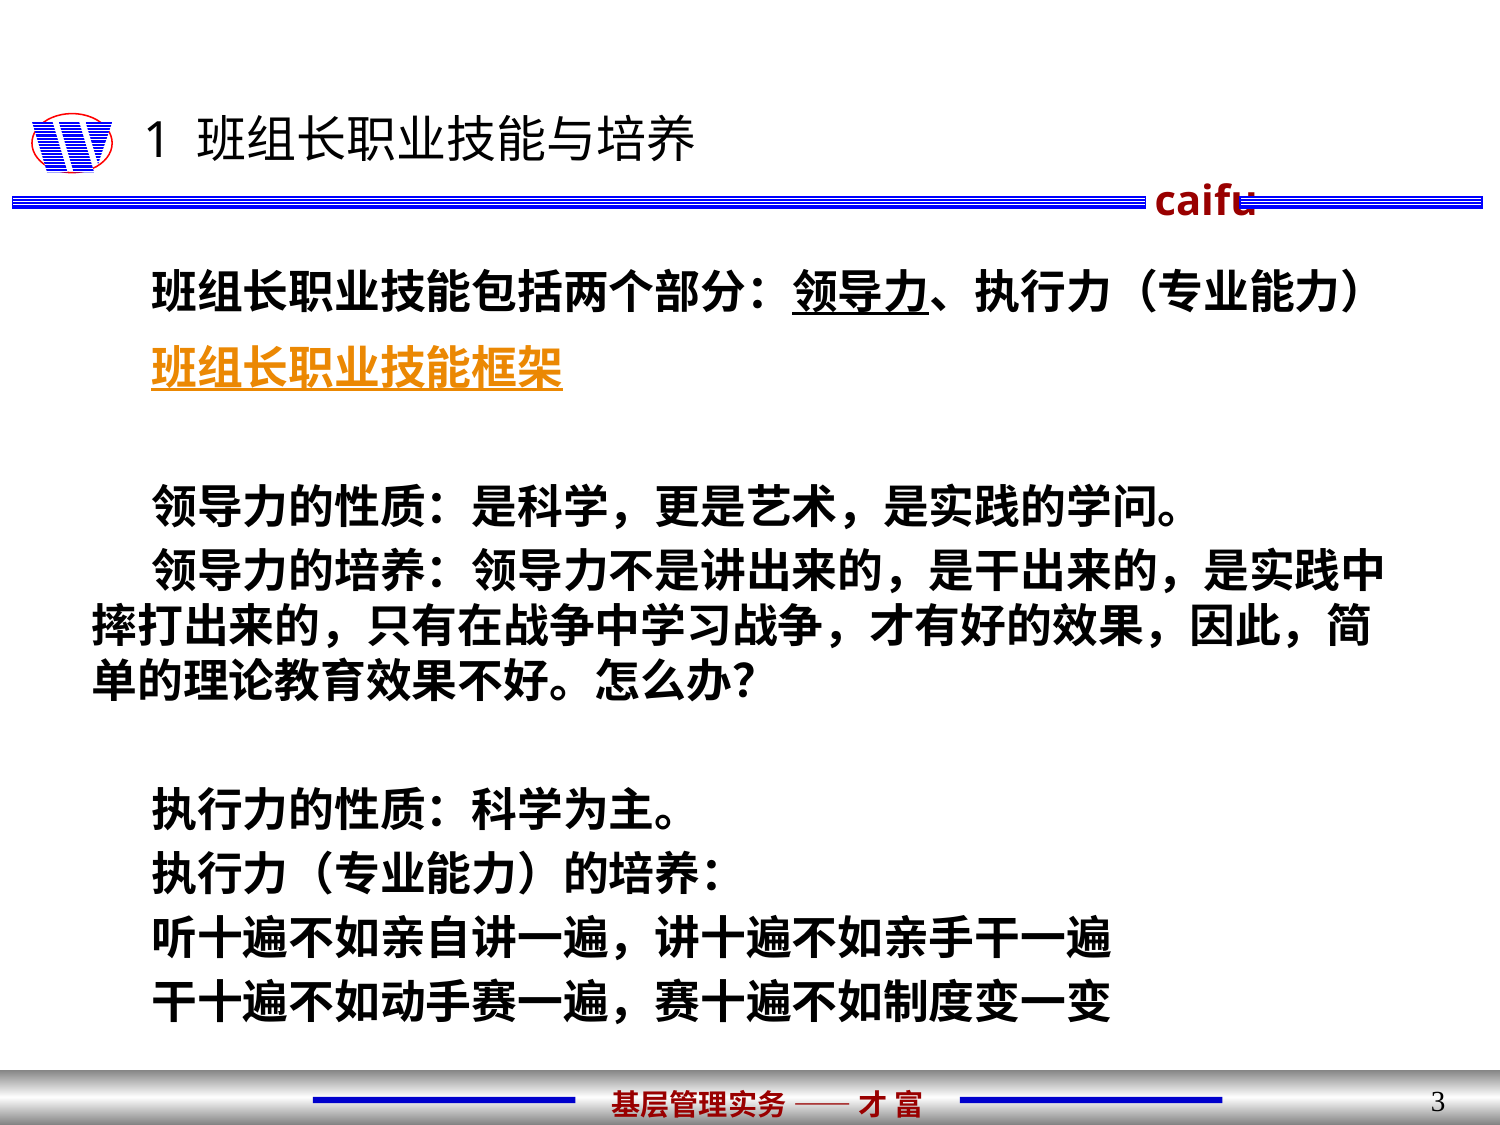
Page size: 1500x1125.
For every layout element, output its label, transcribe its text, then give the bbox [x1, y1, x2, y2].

title 1 班组长职业技能与培养 [127, 89, 1483, 185]
list 班组长职业技能包括两个部分：领导力、执行力（专业能力） 班组长职业技能框架 领导力的性质：是科学，更是艺术，是实践的学问。 领导力的培养：领导力不是讲出来的，是干出来的，是实践中摔打出来的，只有在战争中学习战争，才有好的效果，因此，简单的理论教育效果不好。怎么办？ 执行力的性质：科学为主。 执行力（专业能力）的培养： 听十遍不如亲自讲一遍，讲十遍不如亲手干一遍 干十遍不如动手赛一遍，赛十遍不如制度变一变 [76, 255, 1428, 999]
text_box [901, 619, 1500, 1125]
